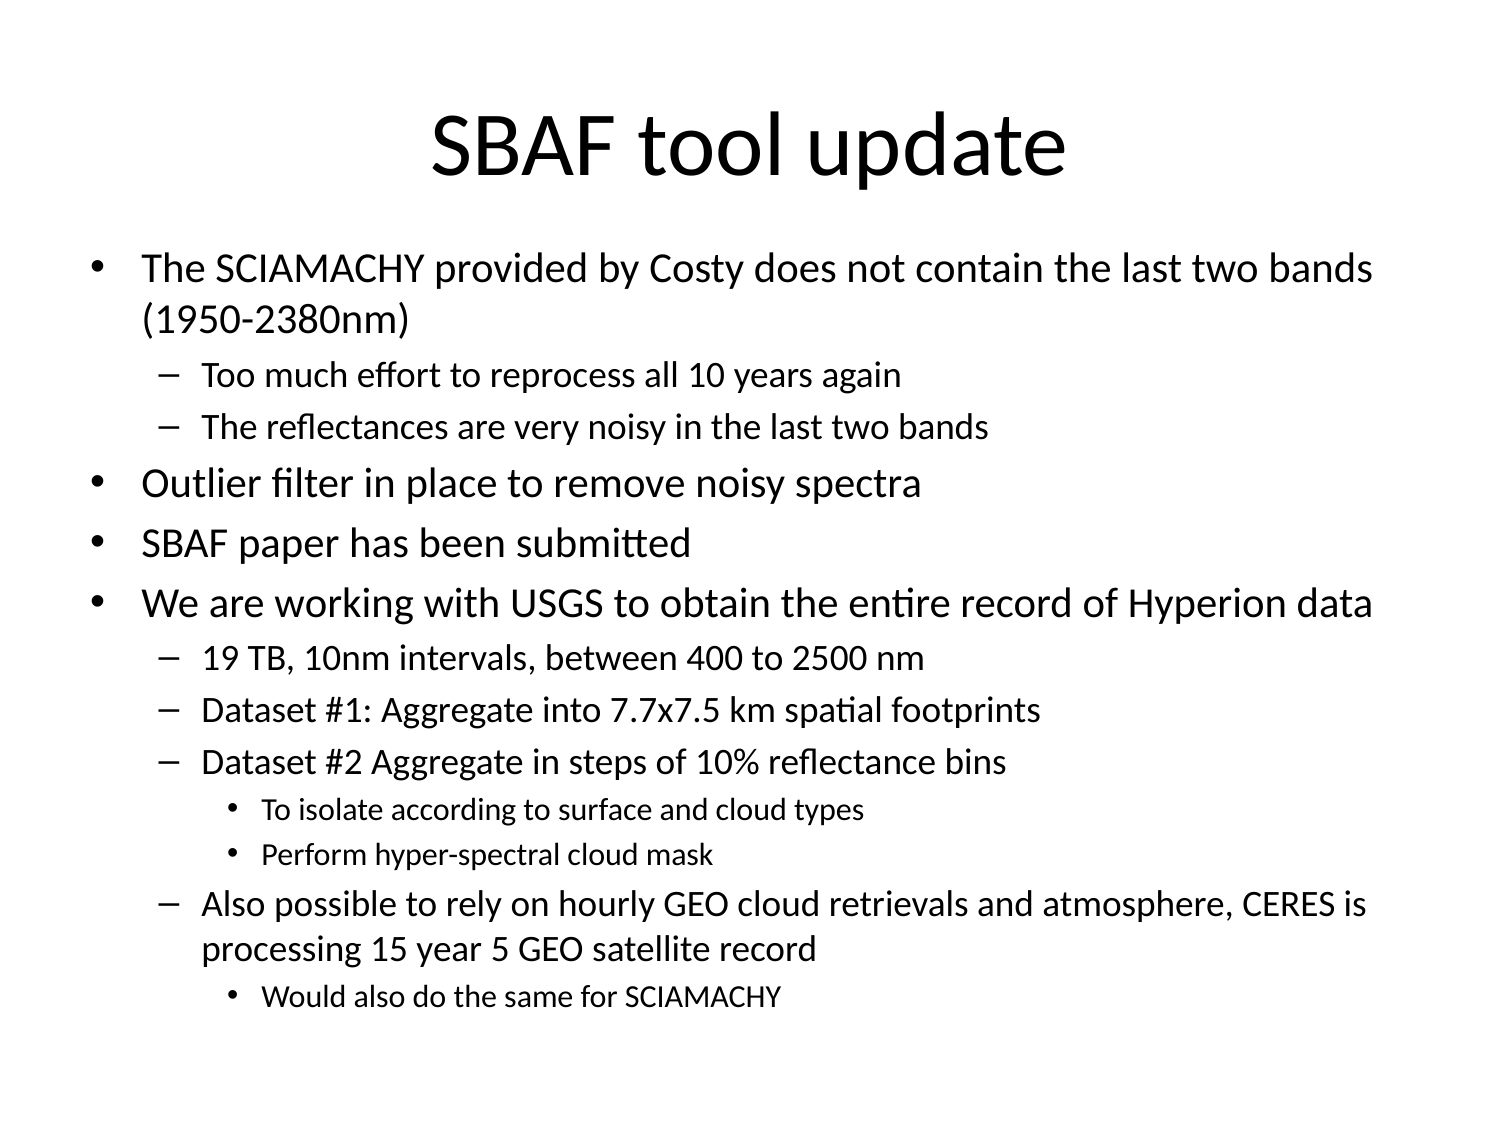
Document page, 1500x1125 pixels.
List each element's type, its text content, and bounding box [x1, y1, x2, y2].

title SBAF tool update [75, 45, 1425, 232]
list The SCIAMACHY provided by Costy does not contain the last two bands (1950-2380nm) Too much effort to reprocess all 10 years again The reflectances are very noisy in the last two bands Outlier filter in place to remove noisy spectra SBAF paper has been submitted We are working with USGS to obtain the entire record of Hyperion data 19 TB, 10nm intervals, between 400 to 2500 nm Dataset #1: Aggregate into 7.7x7.5 km spatial footprints Dataset #2 Aggregate in steps of 10% reflectance bins To isolate according to surface and cloud types Perform hyper-spectral cloud mask Also possible to rely on hourly GEO cloud retrievals and atmosphere, CERES is processing 15 year 5 GEO satellite record Would also do the same for SCIAMACHY [75, 232, 1425, 1026]
